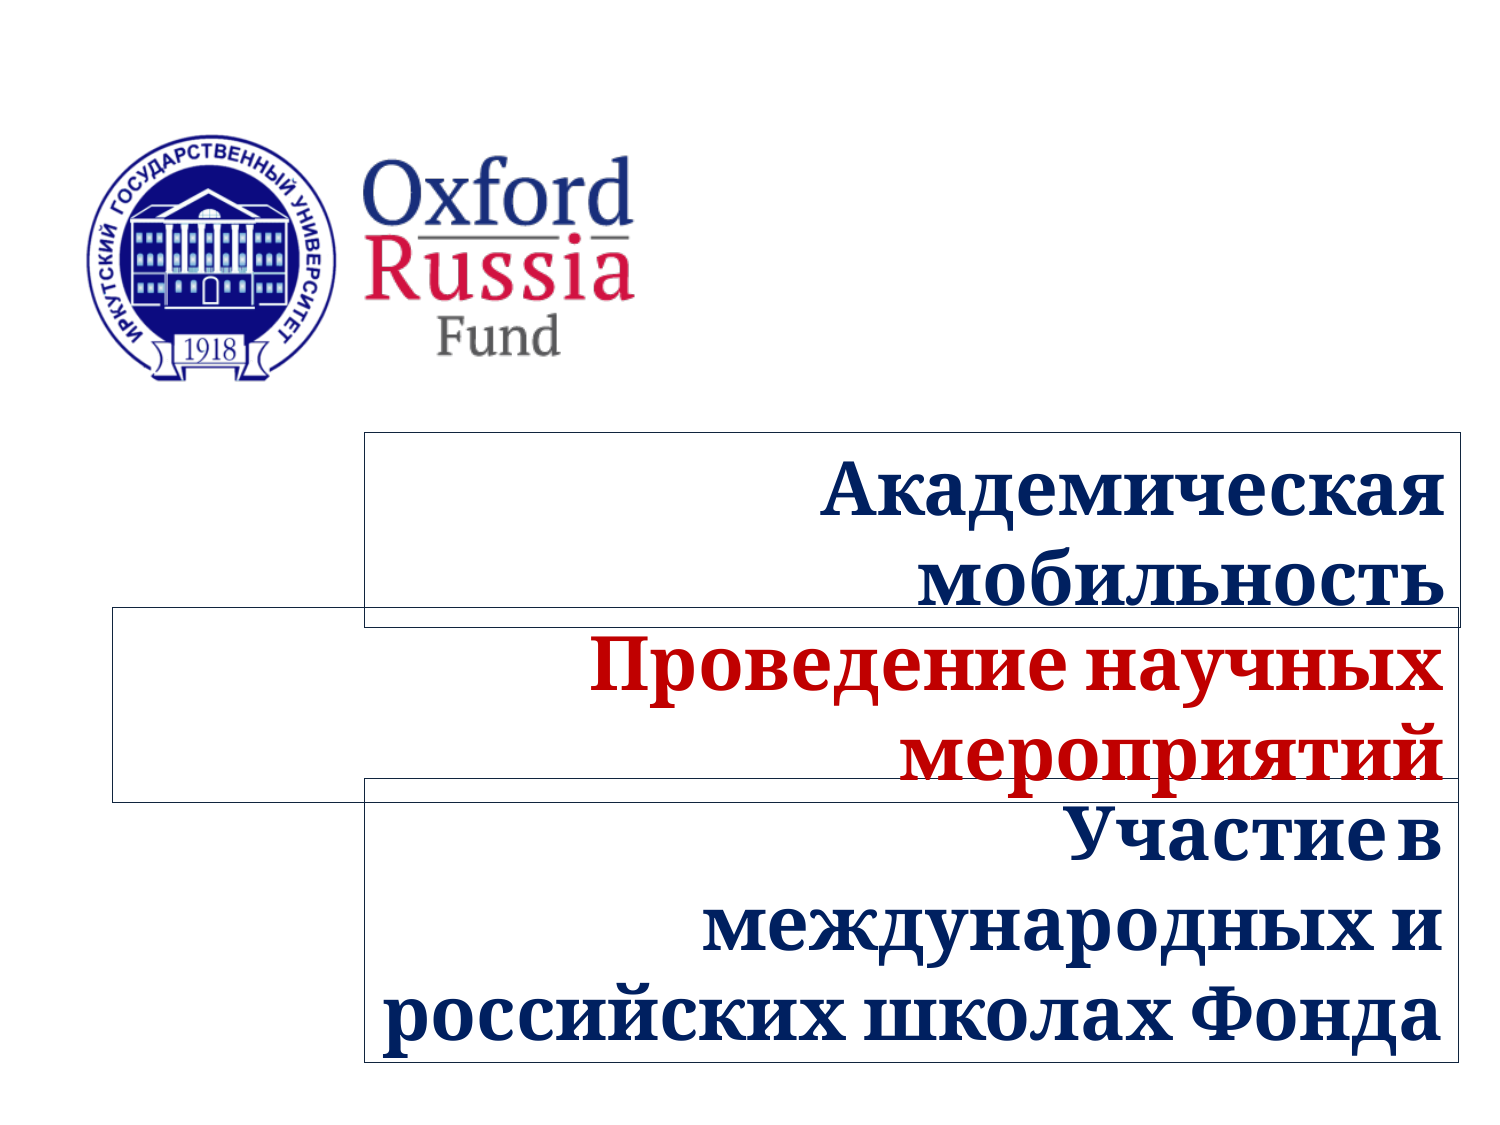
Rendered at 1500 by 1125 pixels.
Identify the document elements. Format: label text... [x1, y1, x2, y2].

text_box Проведение научных мероприятий [112, 607, 1459, 803]
picture [81, 125, 343, 393]
text_box Академическая мобильность [364, 432, 1461, 628]
picture [362, 153, 637, 359]
text_box Участие в международных и российских школах Фонда [364, 803, 1459, 1063]
